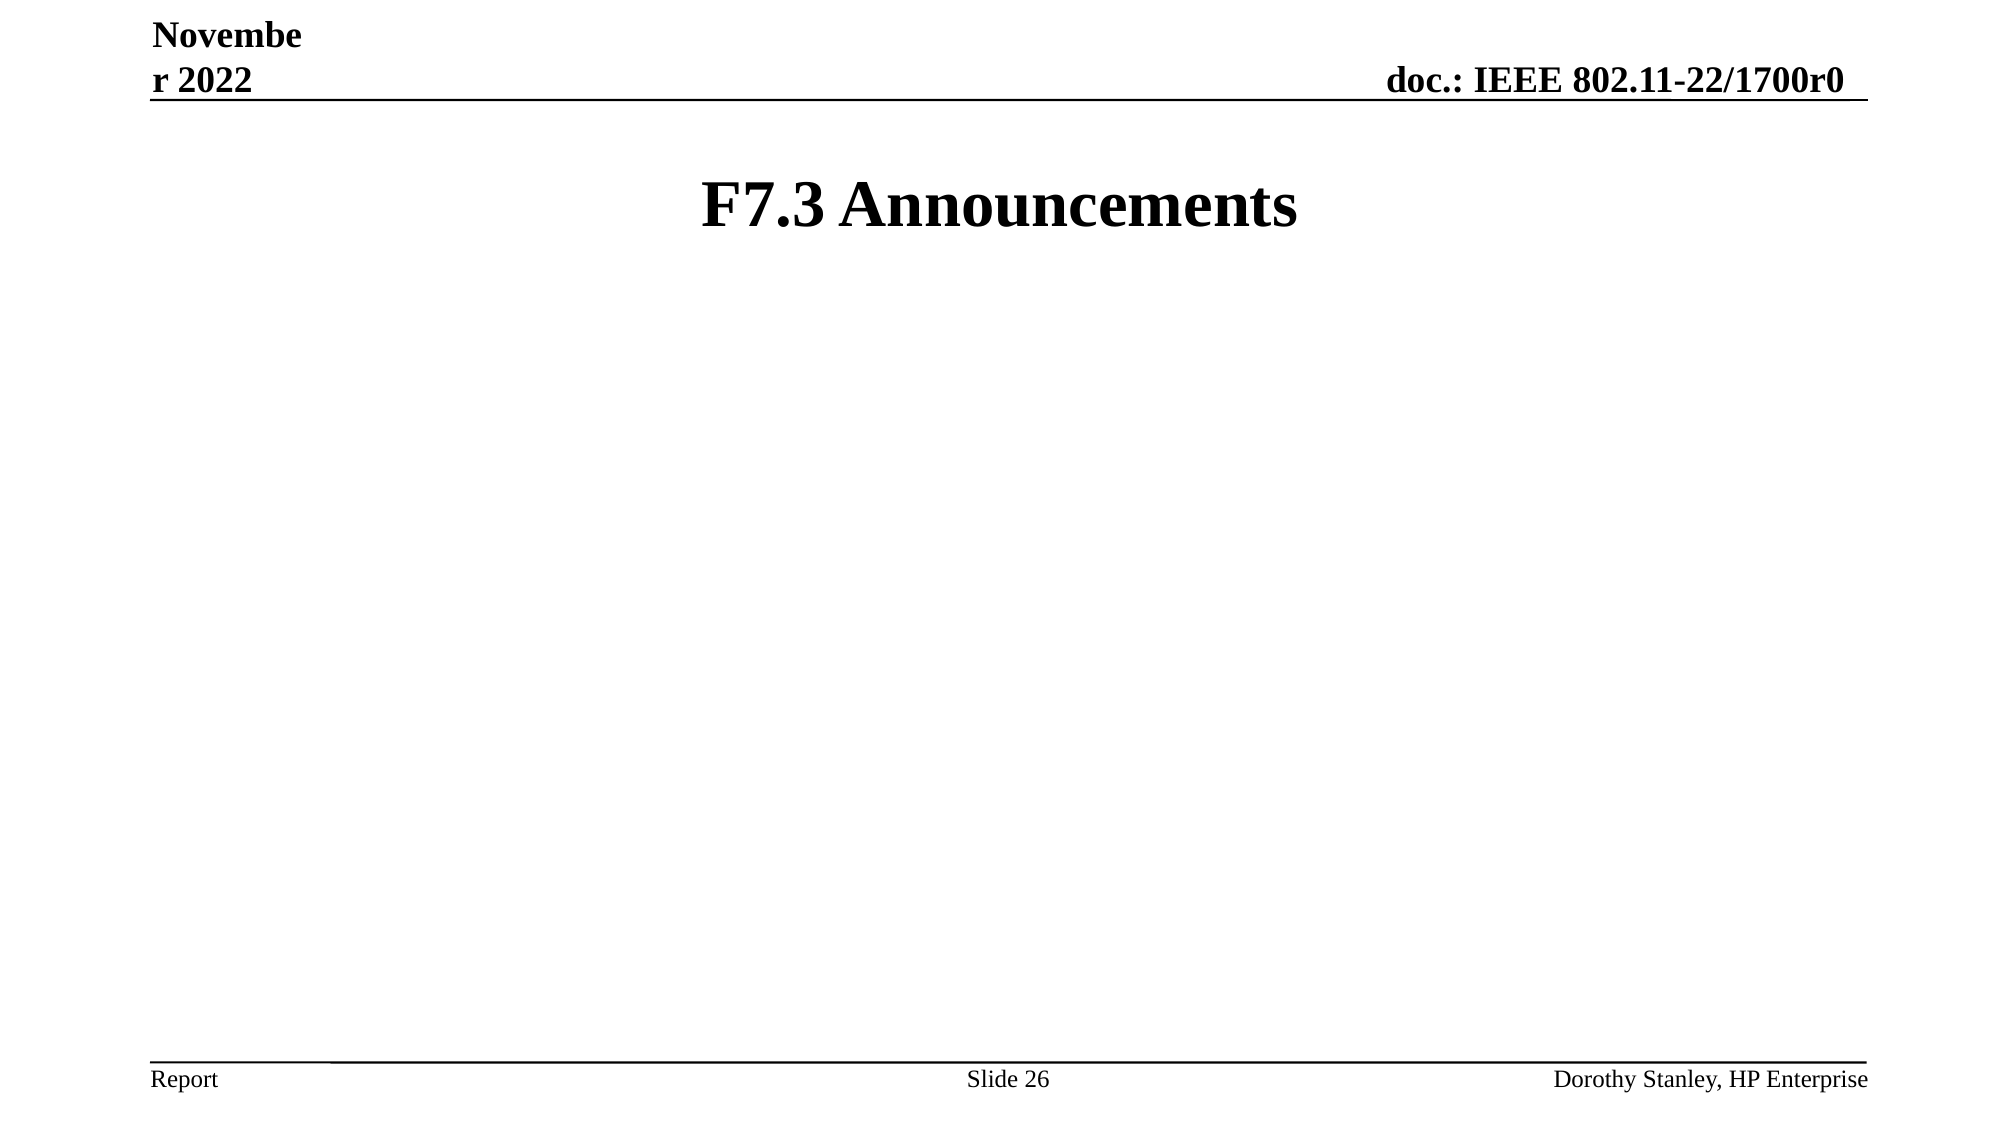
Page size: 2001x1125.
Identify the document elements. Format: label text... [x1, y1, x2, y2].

footer Dorothy Stanley, HP Enterprise [1513, 1061, 1869, 1093]
slide_number Slide 26 [964, 1061, 1053, 1093]
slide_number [152, 54, 312, 101]
title F7.3 Announcements [150, 112, 1850, 288]
